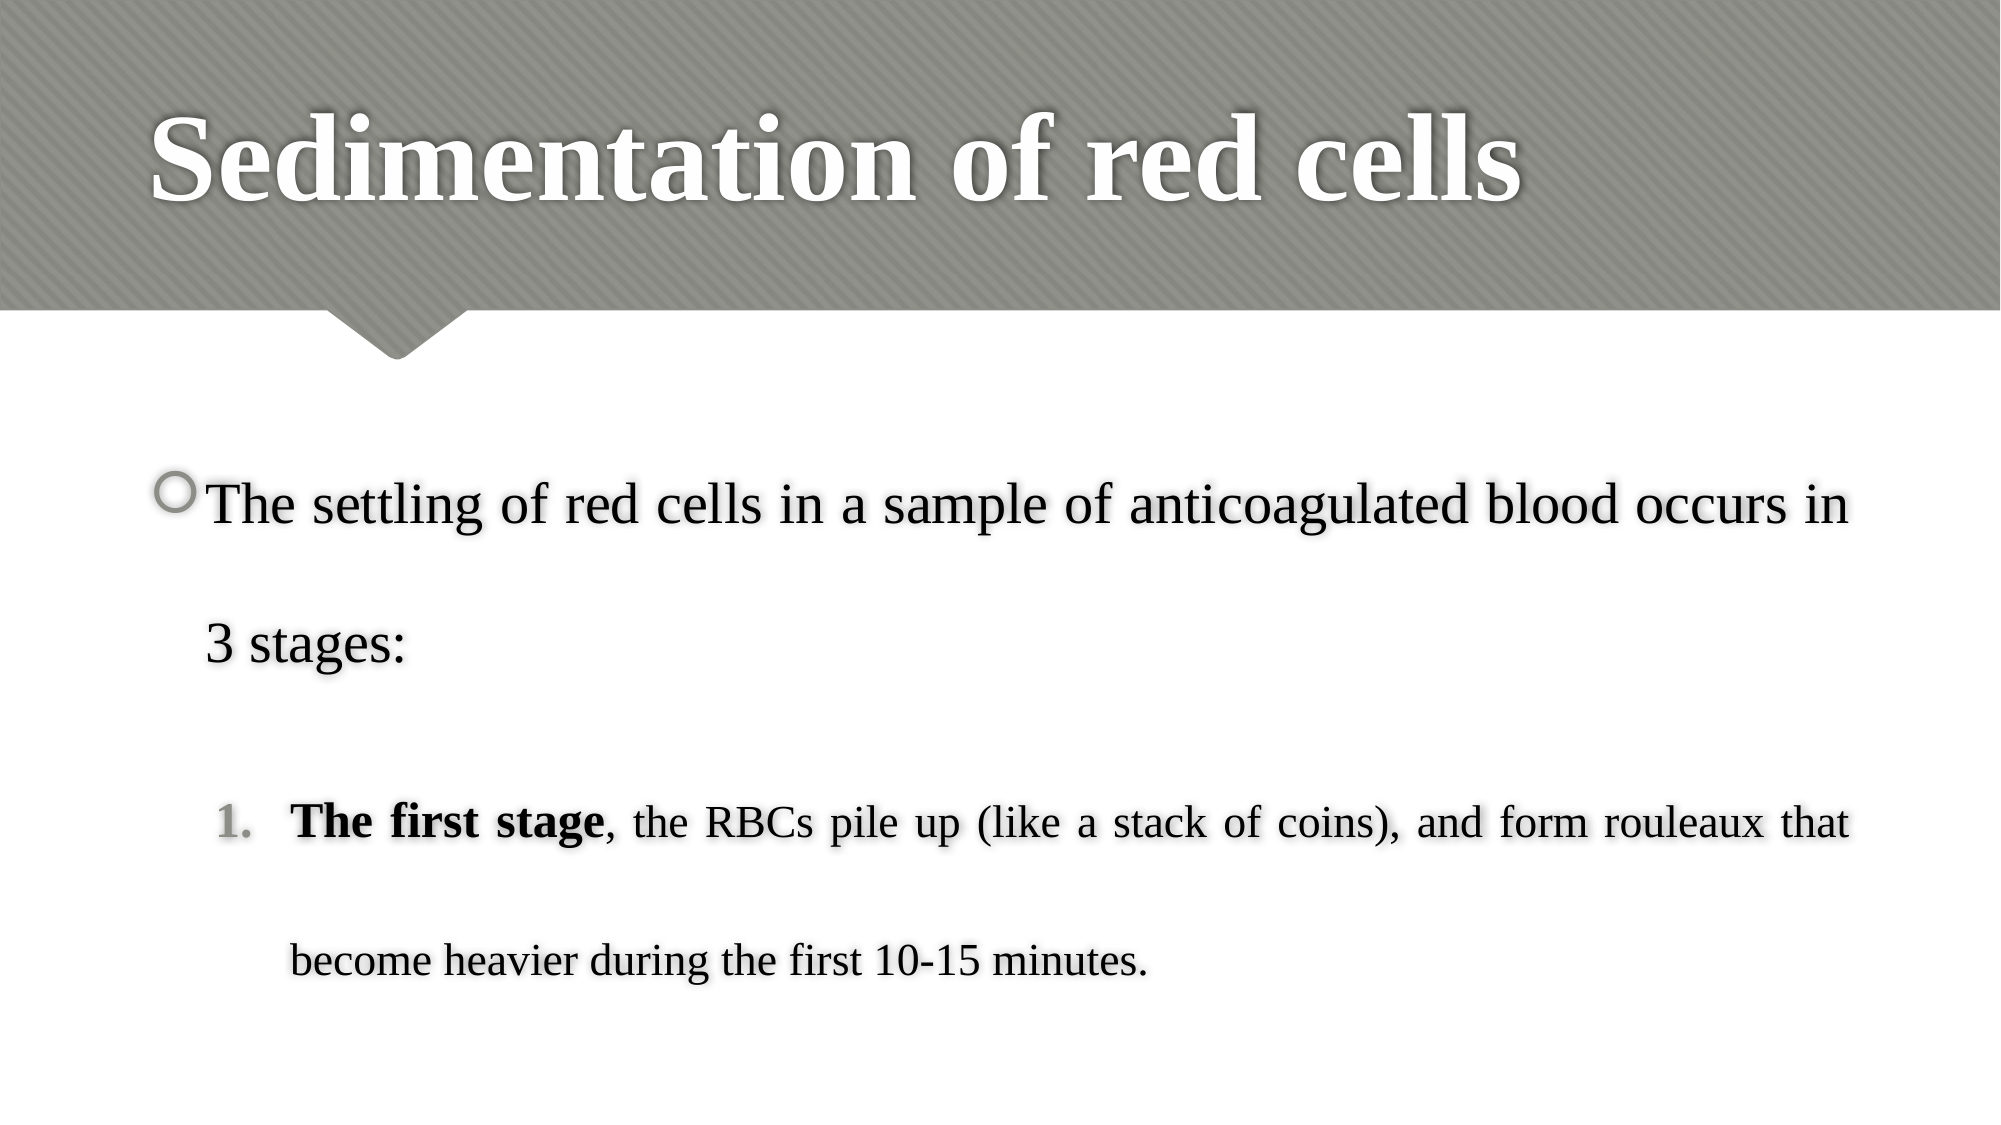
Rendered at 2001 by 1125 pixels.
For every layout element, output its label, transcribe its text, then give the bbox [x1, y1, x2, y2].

title Sedimentation of red cells [132, 73, 1868, 233]
list The settling of red cells in a sample of anticoagulated blood occurs in 3 stages: The first stage, the RBCs pile up (like a stack of coins), and form rouleaux that become heavier during the first 10-15 minutes. [134, 364, 1866, 1125]
